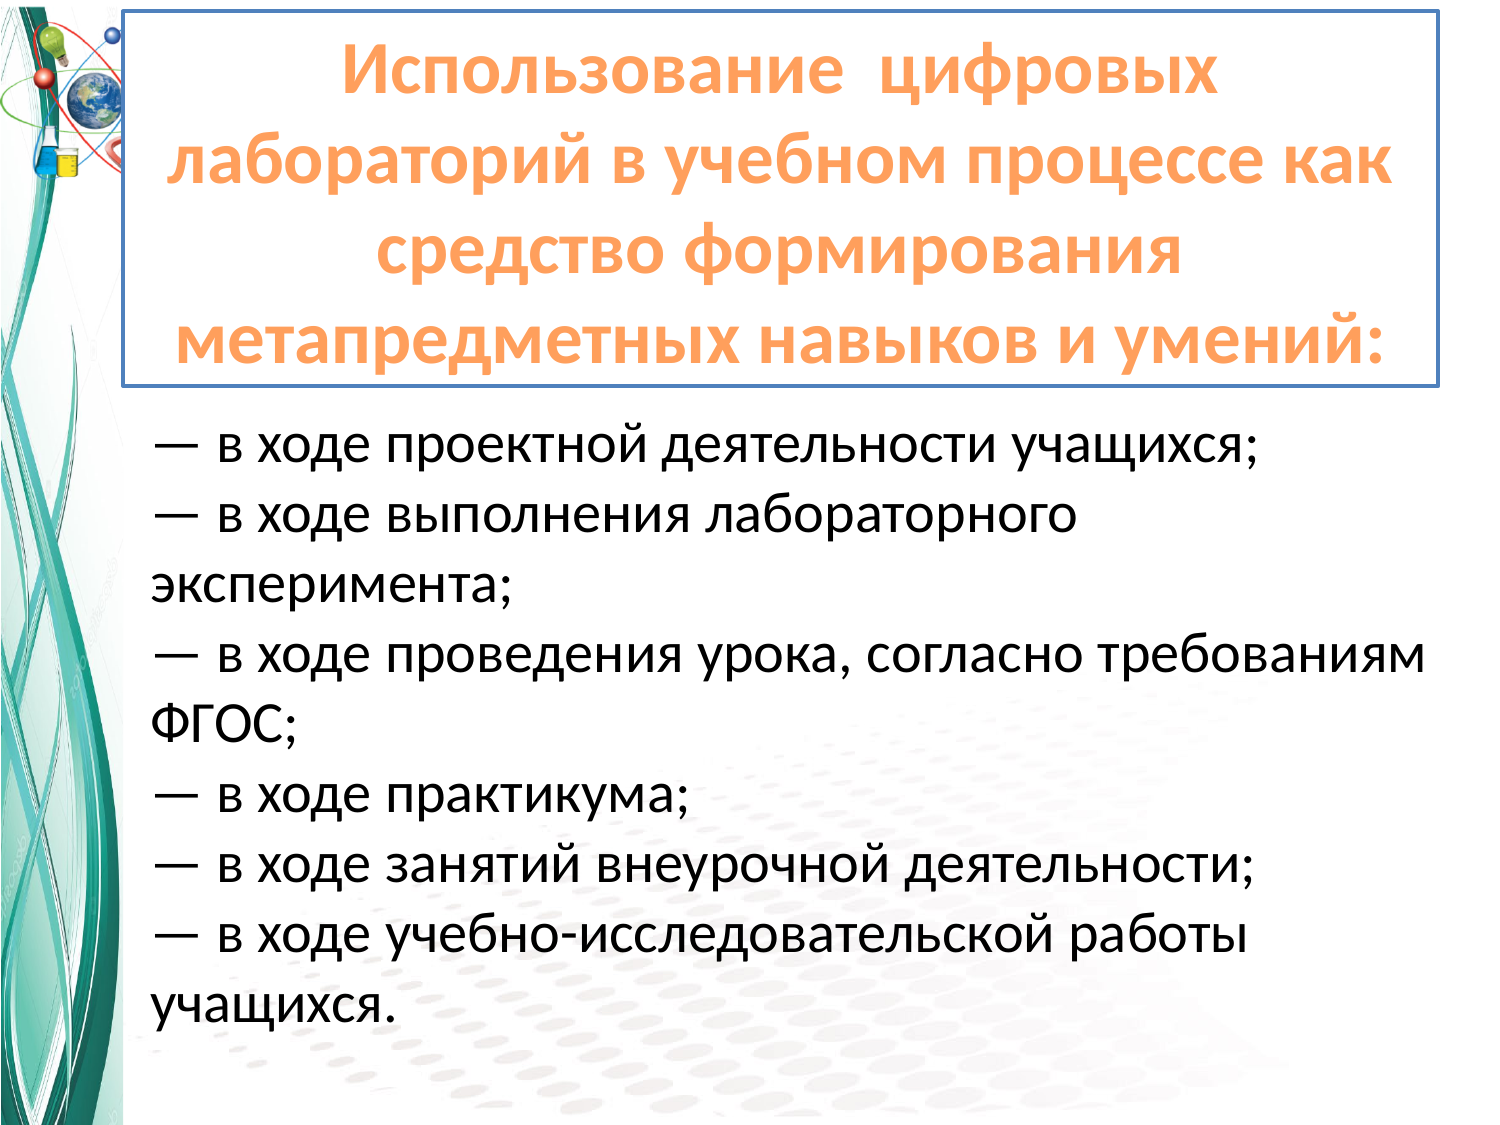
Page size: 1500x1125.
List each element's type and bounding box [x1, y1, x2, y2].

text_box [0, 6, 1500, 1125]
